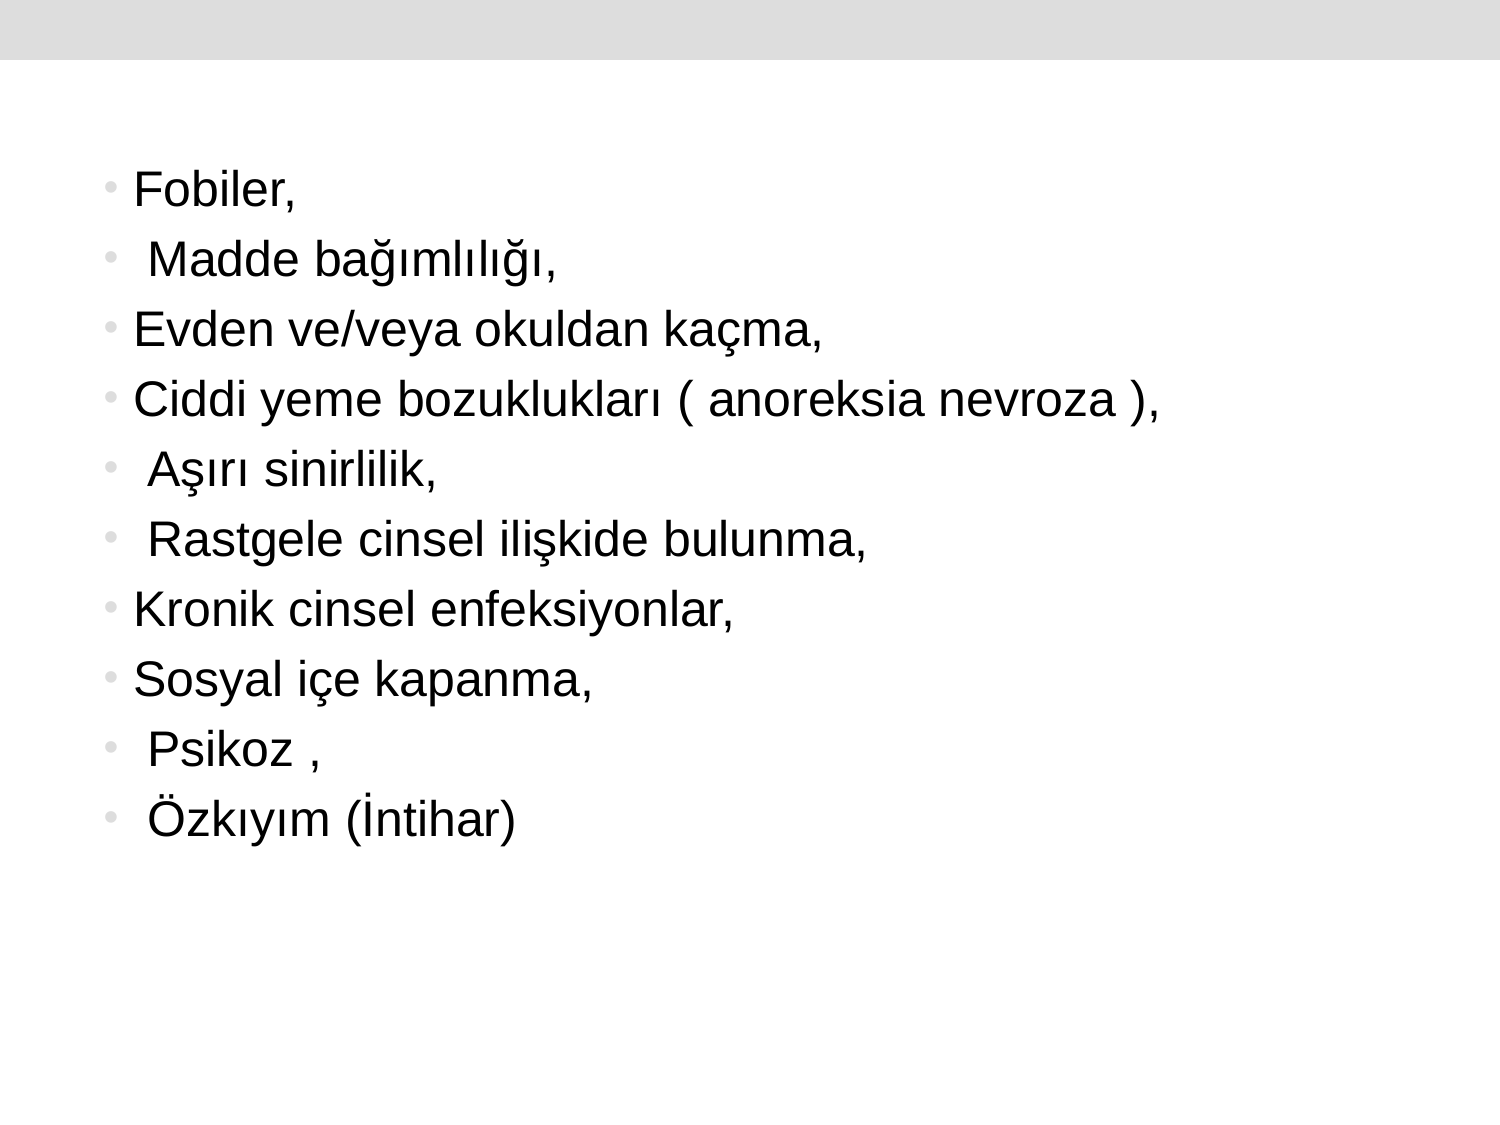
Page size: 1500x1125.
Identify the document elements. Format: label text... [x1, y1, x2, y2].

list Fobiler, Madde bağımlılığı, Evden ve/veya okuldan kaçma, Ciddi yeme bozuklukları ( anoreksia nevroza ), Aşırı sinirlilik, Rastgele cinsel ilişkide bulunma, Kronik cinsel enfeksiyonlar, Sosyal içe kapanma, Psikoz , Özkıyım (İntihar) [88, 149, 1439, 950]
